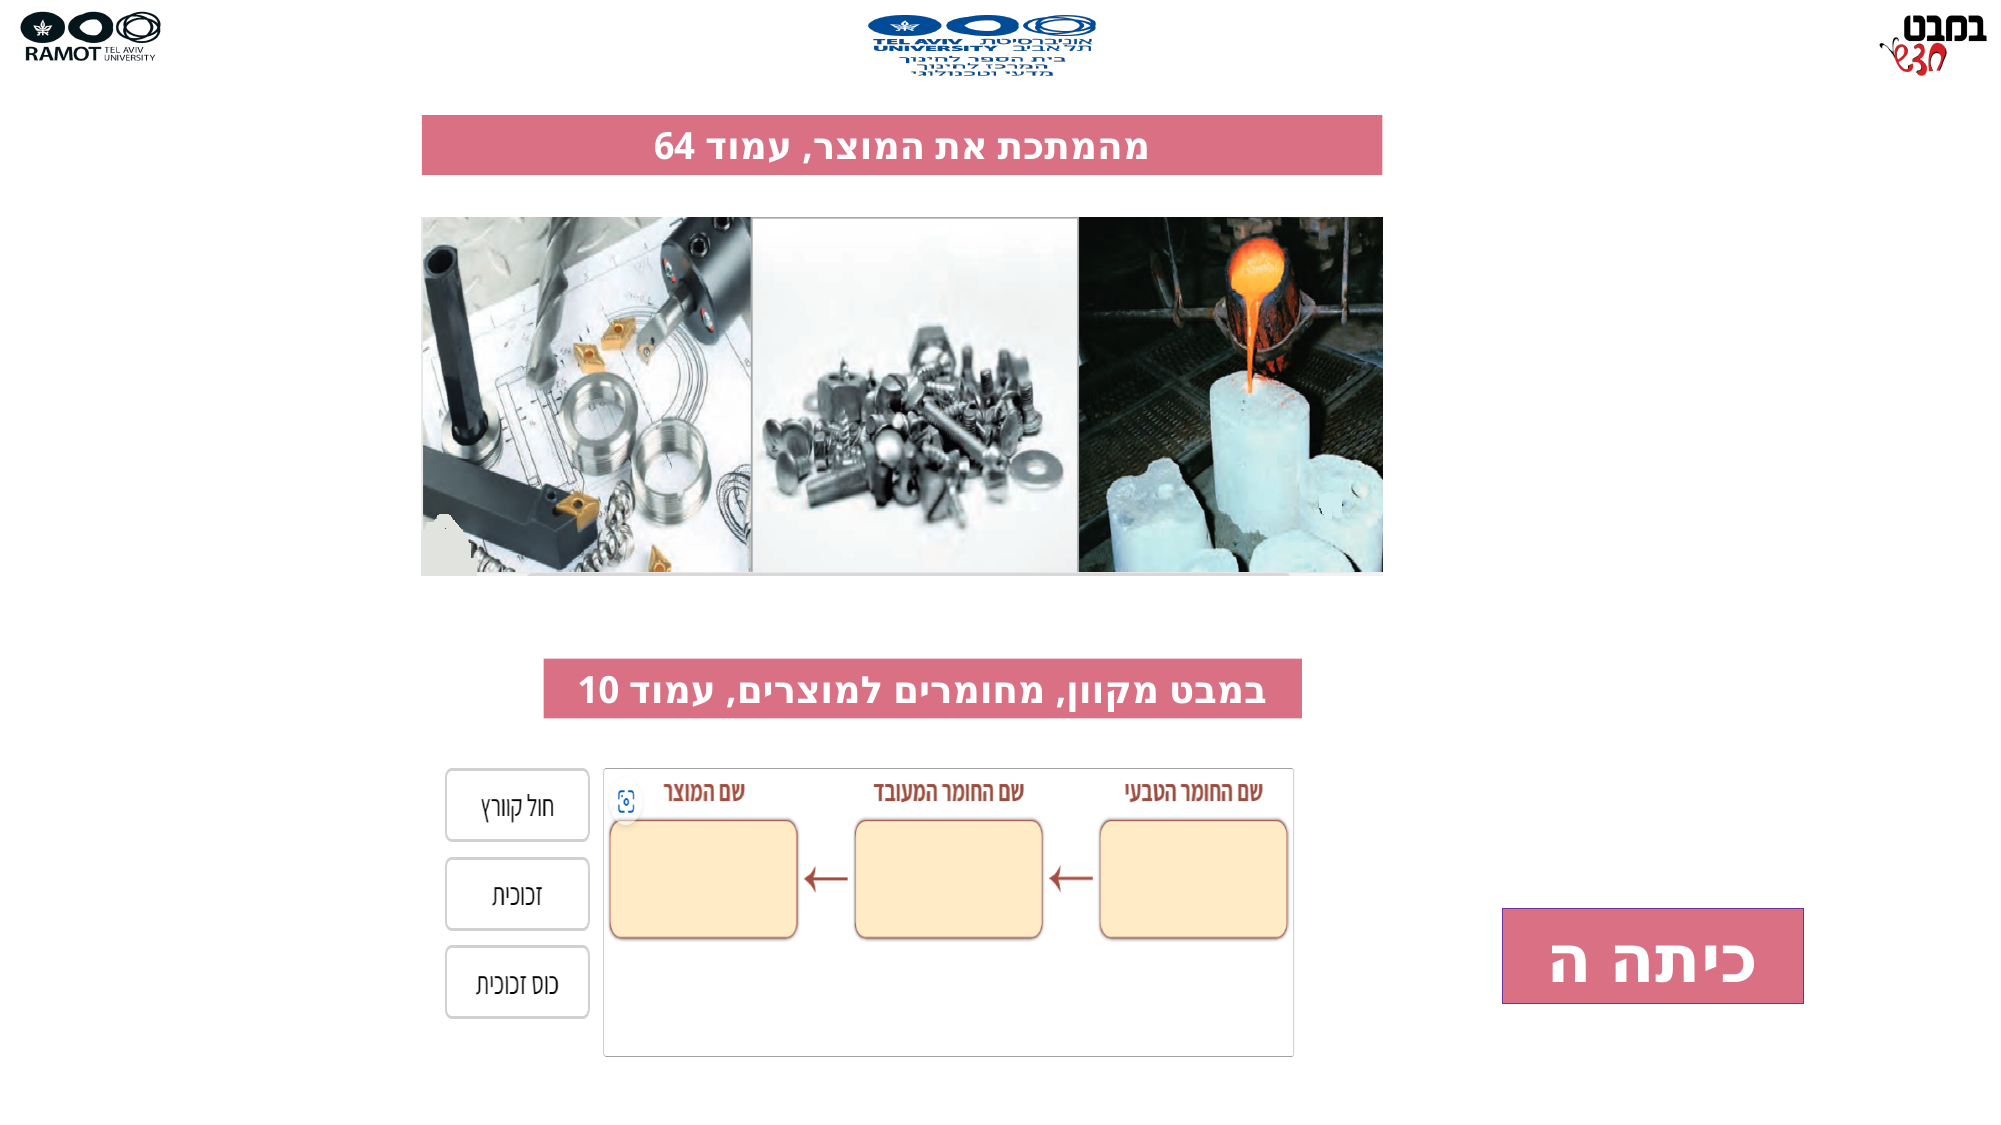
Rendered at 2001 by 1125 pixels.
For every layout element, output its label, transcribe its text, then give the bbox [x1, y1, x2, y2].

picture [13, 5, 168, 66]
text_box כיתה ה [1502, 908, 1804, 1004]
text_box מהמתכת את המוצר, עמוד 64 [421, 115, 1383, 175]
picture [421, 217, 1383, 576]
text_box במבט מקוון, מחומרים למוצרים, עמוד 10 [543, 658, 1302, 719]
picture [1879, 15, 1987, 76]
picture [868, 15, 1096, 76]
picture [437, 741, 1302, 1077]
